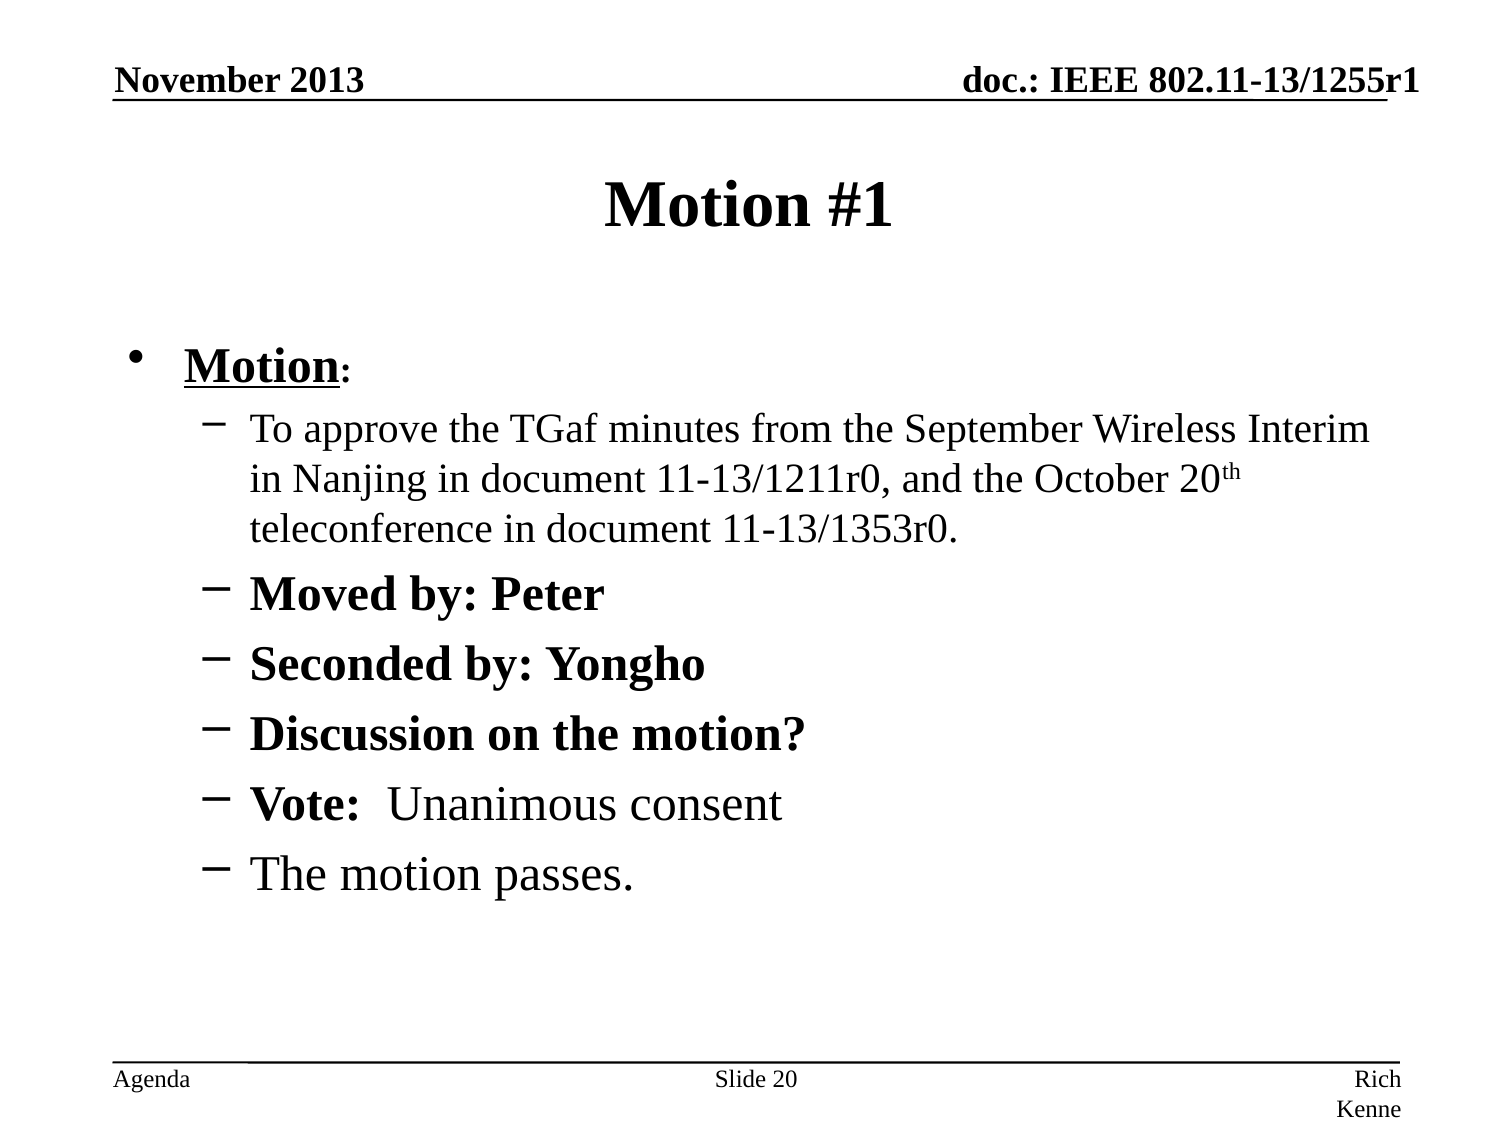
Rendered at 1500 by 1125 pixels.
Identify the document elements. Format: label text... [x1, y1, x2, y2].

footer Rich Kennedy, self [1324, 1061, 1402, 1093]
slide_number Slide 20 [712, 1061, 800, 1093]
title Motion #1 [112, 112, 1388, 288]
list Motion: To approve the TGaf minutes from the September Wireless Interim in Nanjing in document 11-13/1211r0, and the October 20th teleconference in document 11-13/1353r0. Moved by: Peter Seconded by: Yongho Discussion on the motion? Vote: Unanimous consent The motion passes. [112, 324, 1388, 1000]
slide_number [114, 54, 374, 101]
